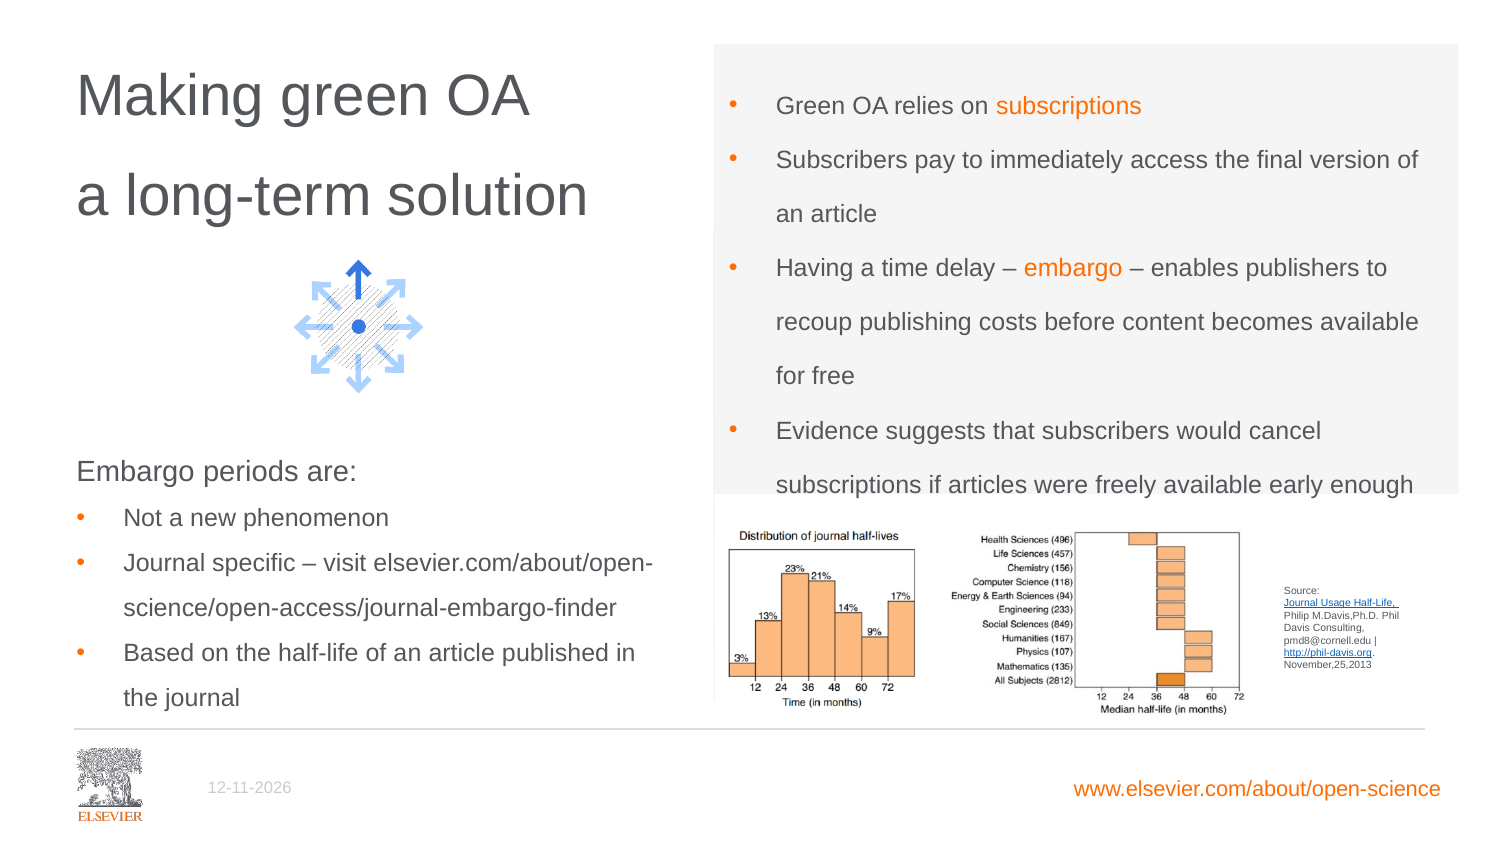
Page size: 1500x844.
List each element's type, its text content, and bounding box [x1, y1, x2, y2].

list Embargo periods are: Not a new phenomenon Journal specific – visit elsevier.com/about/open-science/open-access/journal-embargo-finder Based on the half-life of an article published in the journal [61, 434, 677, 668]
picture [288, 257, 472, 395]
title Making green OA a long-term solution [61, 27, 677, 103]
text_box Source: Journal Usage Half-Life, Philip M.Davis,Ph.D. Phil Davis Consulting, pmd8@cornell.edu | http://phil-davis.org. November,25,2013 [1269, 576, 1436, 679]
text_box Green OA relies on subscriptions Subscribers pay to immediately access the final version of an article Having a time delay – embargo – enables publishers to recoup publishing costs before content becomes available for free Evidence suggests that subscribers would cancel subscriptions if articles were freely available early enough [713, 65, 1450, 622]
picture [76, 747, 143, 821]
picture [713, 513, 925, 716]
text_box [713, 43, 1460, 495]
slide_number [207, 775, 714, 798]
picture [945, 508, 1256, 721]
